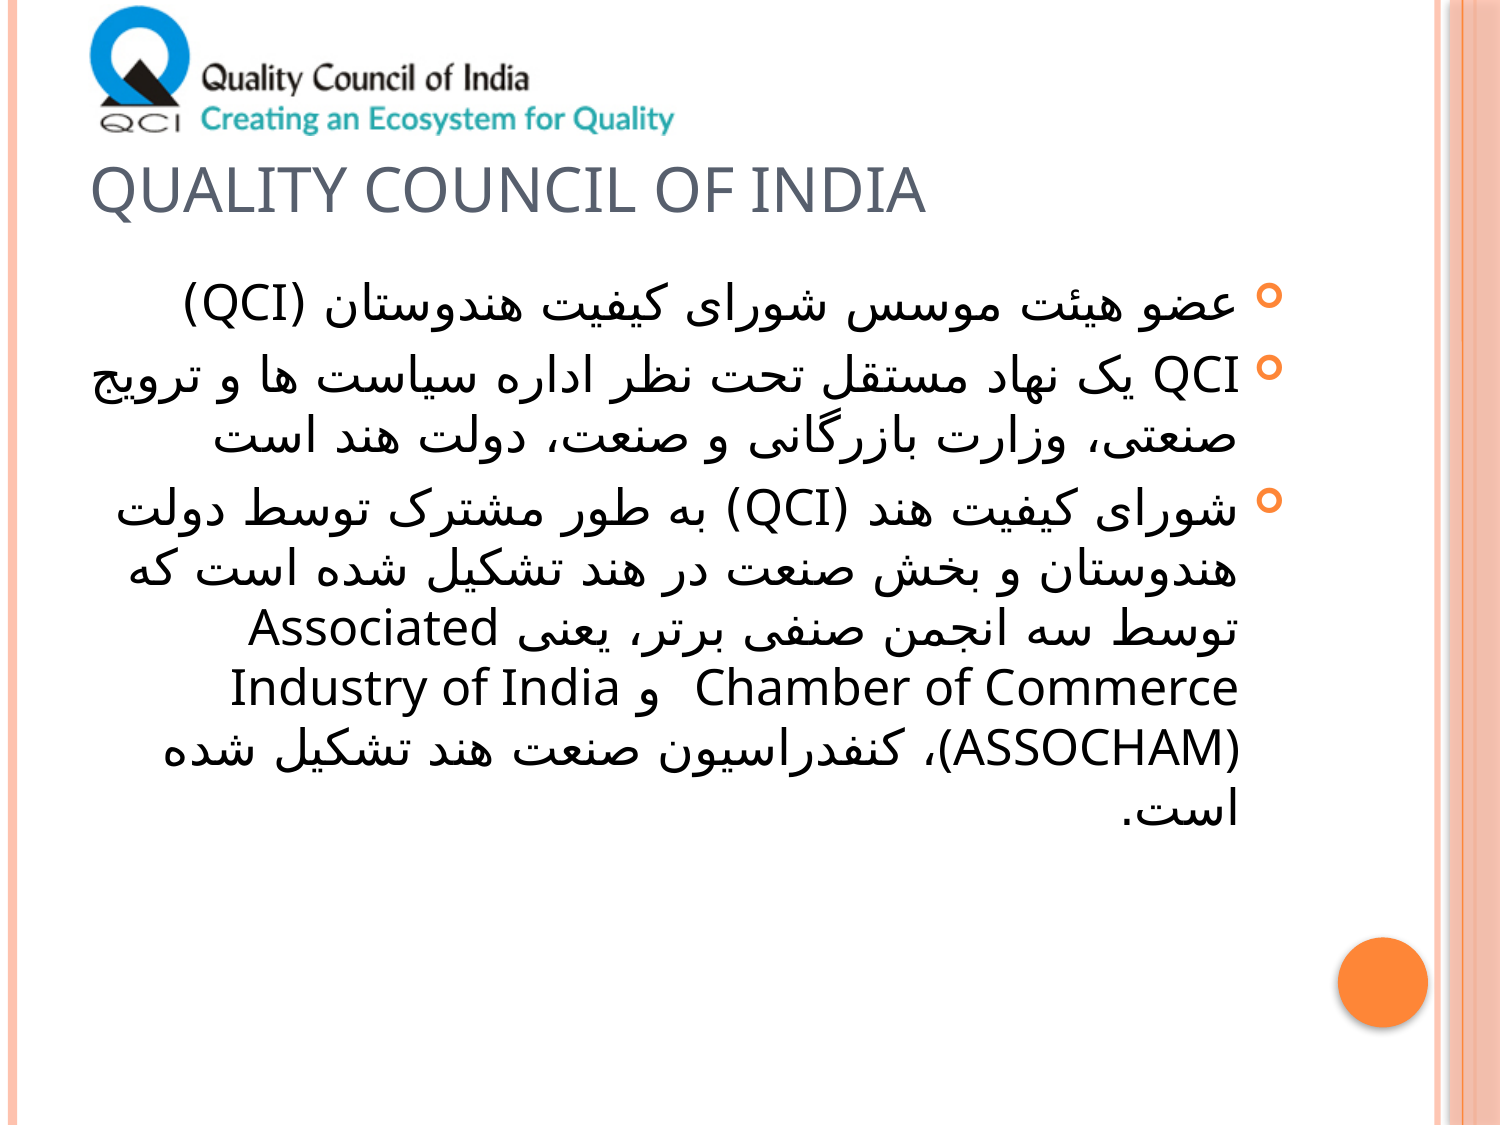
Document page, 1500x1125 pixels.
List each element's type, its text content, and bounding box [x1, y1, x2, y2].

title Quality Council of India [75, 45, 1300, 233]
list عضو هیئت موسس شورای کیفیت هندوستان (QCI) QCI یک نهاد مستقل تحت نظر اداره سیاست ها و ترویج صنعتی، وزارت بازرگانی و صنعت، دولت هند است شورای کیفیت هند (QCI) به طور مشترک توسط دولت هندوستان و بخش صنعت در هند تشکیل شده است که توسط سه انجمن صنفی برتر، یعنی Associated Chamber of Commerce و Industry of India (ASSOCHAM)، کنفدراسیون صنعت هند تشکیل شده است. [75, 262, 1300, 1062]
picture [87, 3, 680, 136]
